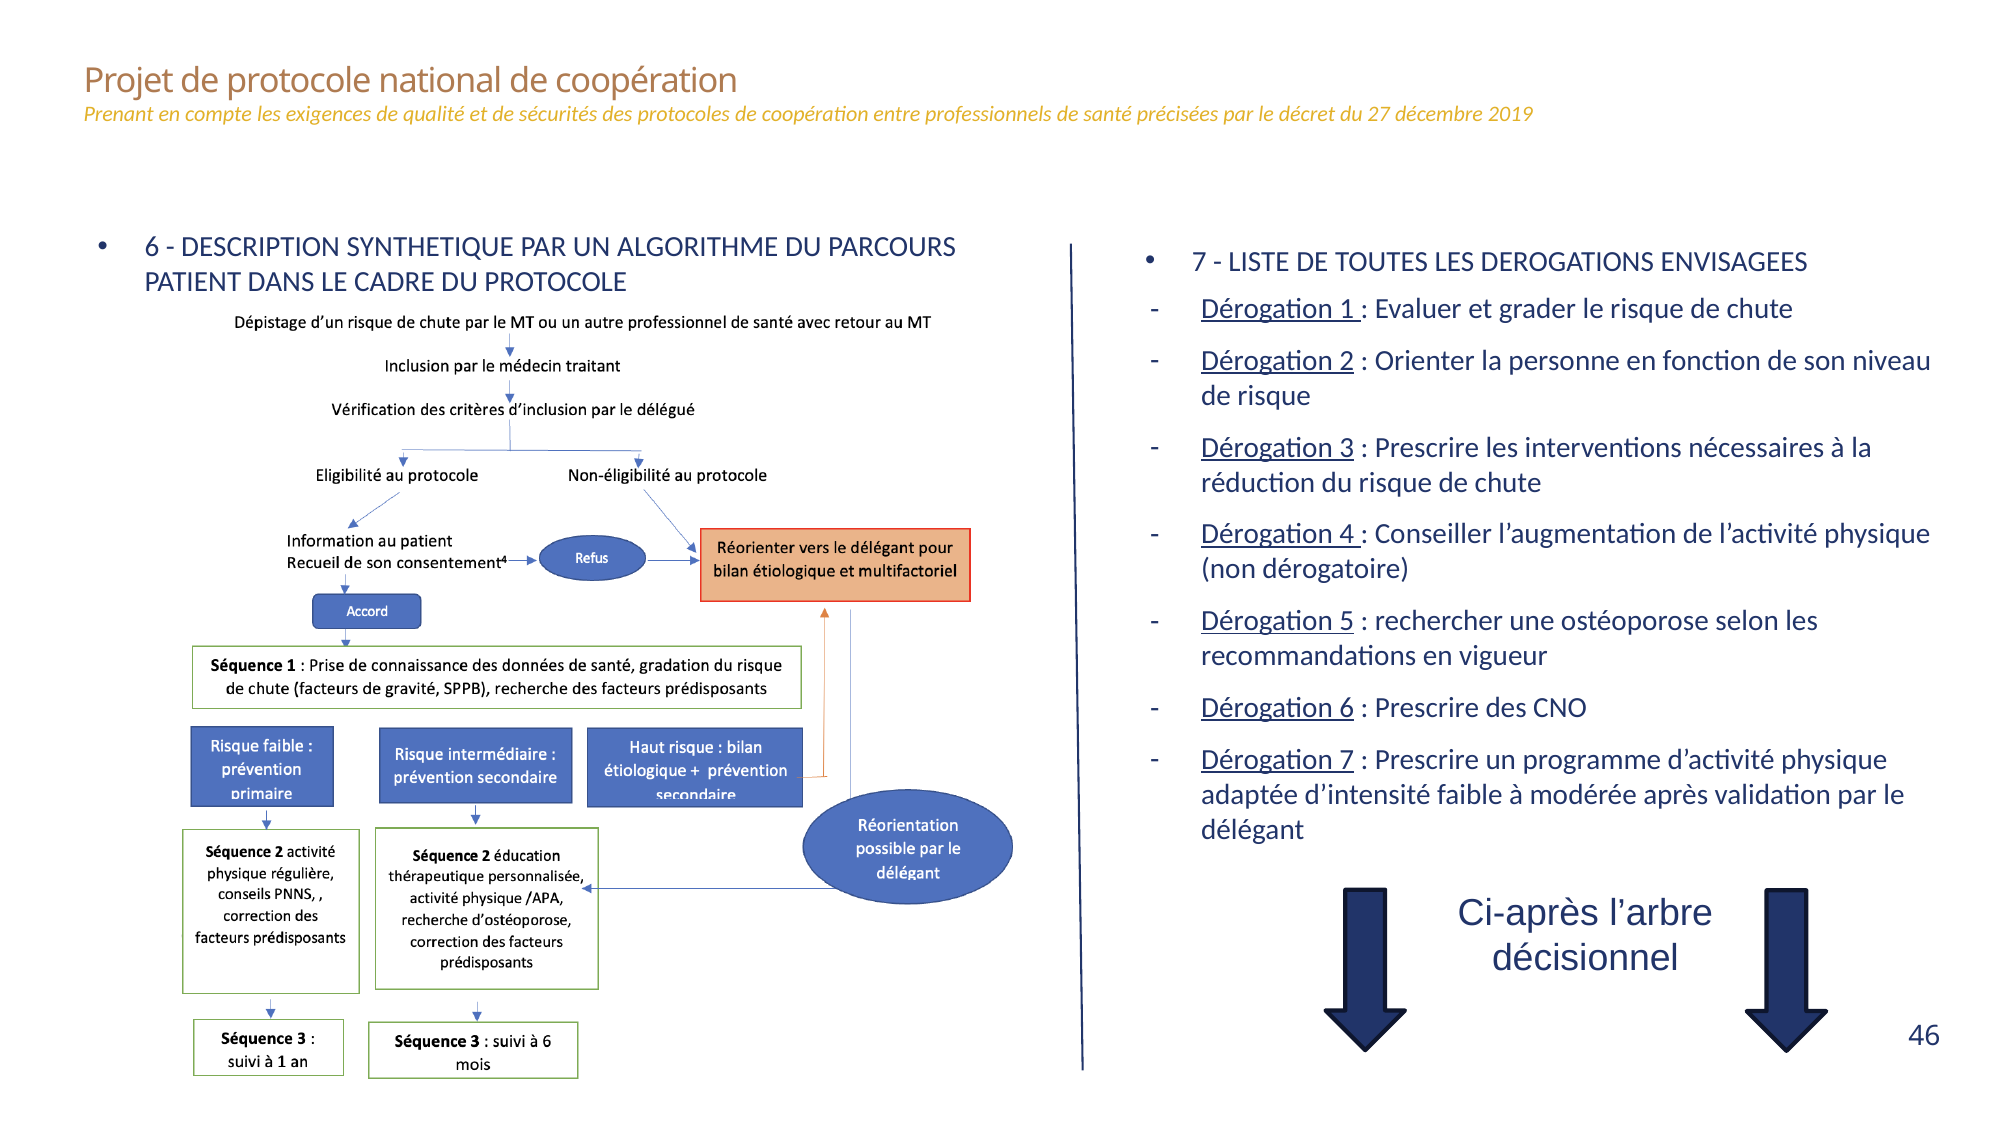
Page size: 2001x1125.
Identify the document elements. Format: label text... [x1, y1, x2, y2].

text_box 6 - DESCRIPTION SYNTHETIQUE PAR UN ALGORITHME DU PARCOURS PATIENT DANS LE CADRE DU PROTOCOLE [82, 220, 1007, 305]
picture [172, 311, 1038, 1086]
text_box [1070, 243, 1083, 1071]
title Projet de protocole national de coopération Prenant en compte les exigences de qualité et de sécurités des protocoles de coopération entre professionnels de santé précisées par le décret du 27 décembre 2019 [68, 42, 1933, 168]
text_box [1323, 887, 1407, 1053]
text_box [1744, 888, 1829, 1053]
text_box Ci-après l’arbre décisionnel [1420, 880, 1751, 986]
slide_number 46 [1835, 993, 1956, 1080]
list 7 - LISTE DE TOUTES LES DEROGATIONS ENVISAGEES Dérogation 1 : Evaluer et grader le risque de chute Dérogation 2 : Orienter la personne en fonction de son niveau de risque Dérogation 3 : Prescrire les interventions nécessaires à la réduction du risque de chute Dérogation 4 : Conseiller l’augmentation de l’activité physique (non dérogatoire) Dérogation 5 : rechercher une ostéoporose selon les recommandations en vigueur Dérogation 6 : Prescrire des CNO Dérogation 7 : Prescrire un programme d’activité physique adaptée d’intensité faible à modérée après validation par le délégant [1111, 219, 1970, 1050]
